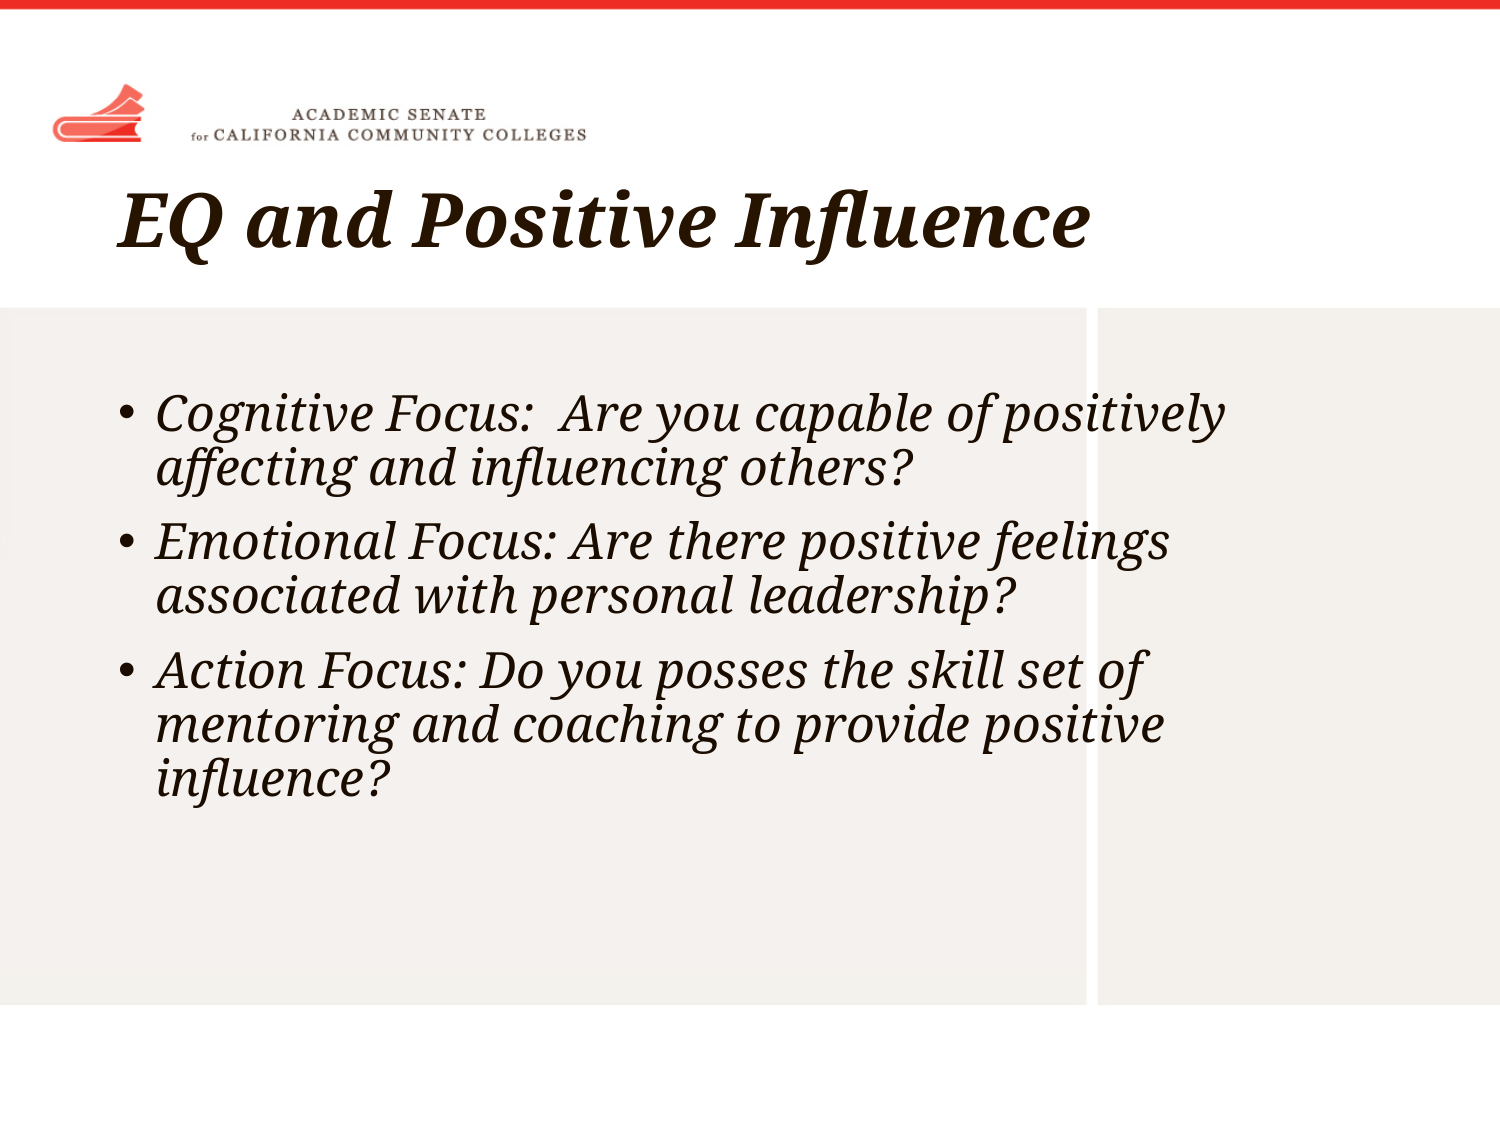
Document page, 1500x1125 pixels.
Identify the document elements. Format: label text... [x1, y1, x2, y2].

title EQ and Positive Influence [103, 148, 1397, 299]
picture [0, 0, 1500, 1125]
list Cognitive Focus: Are you capable of positively affecting and influencing others? Emotional Focus: Are there positive feelings associated with personal leadership? Action Focus: Do you posses the skill set of mentoring and coaching to provide positive influence? [103, 299, 1397, 1014]
